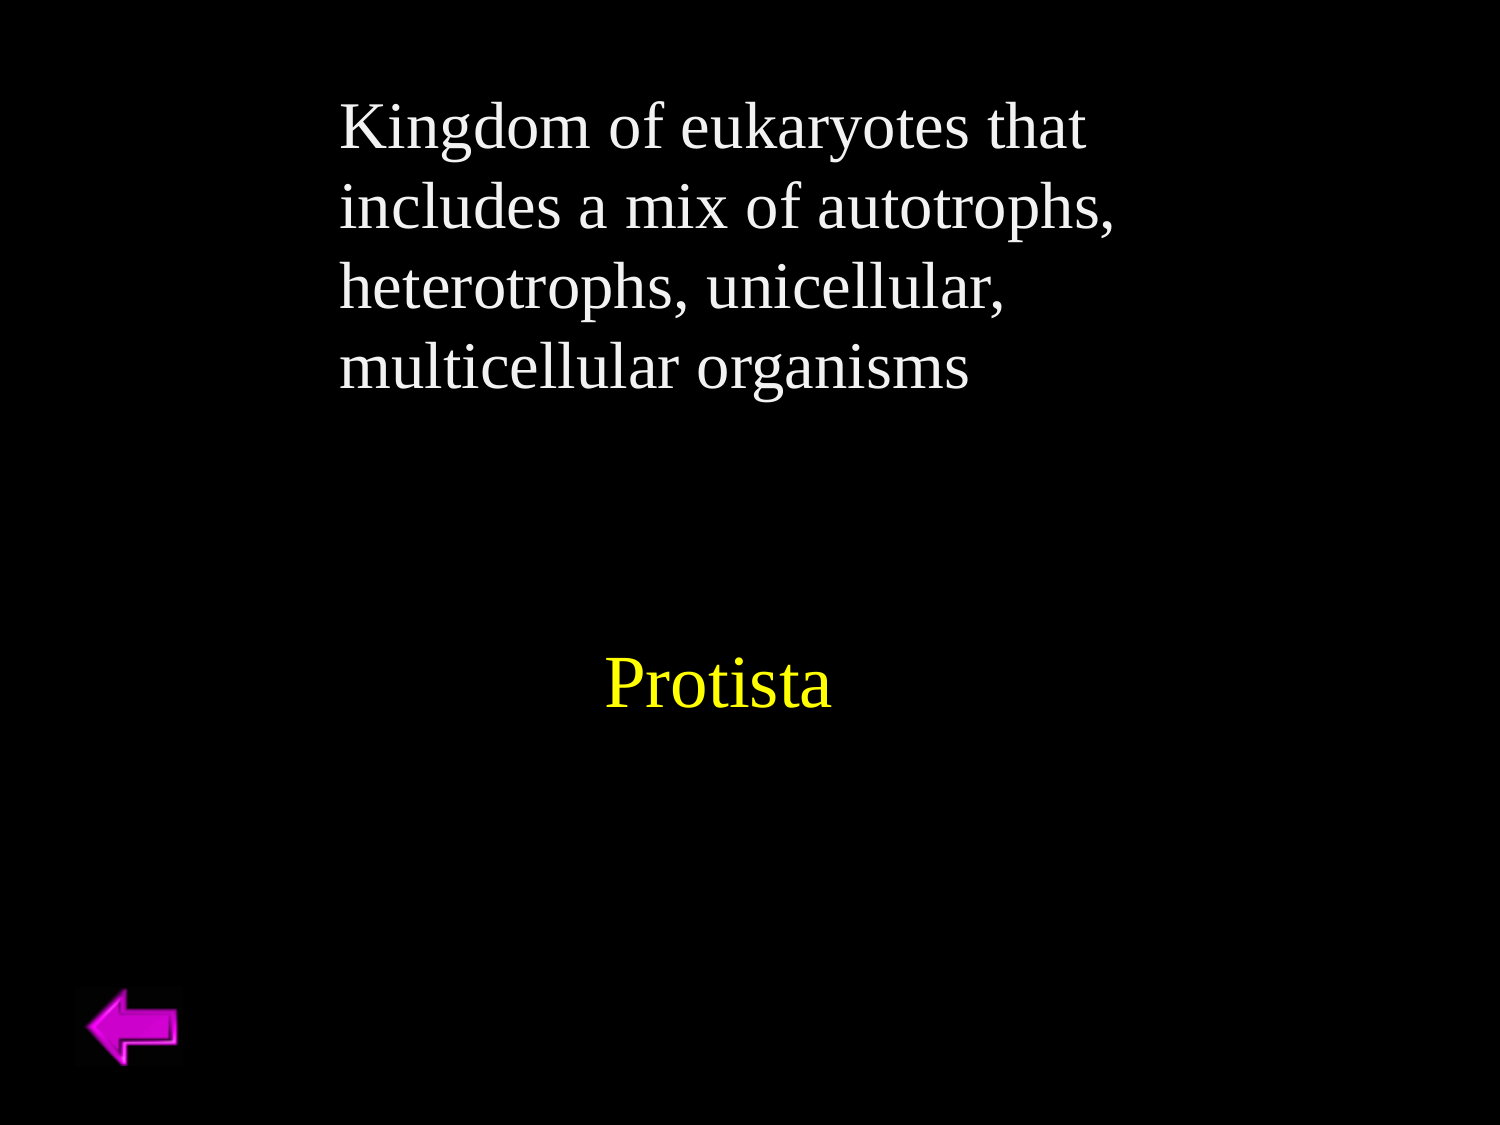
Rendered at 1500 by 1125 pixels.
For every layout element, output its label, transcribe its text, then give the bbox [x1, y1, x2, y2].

picture [74, 987, 183, 1066]
text_box Protista [399, 624, 1038, 730]
text_box Kingdom of eukaryotes that includes a mix of autotrophs, heterotrophs, unicellular, multicellular organisms [324, 74, 1163, 410]
